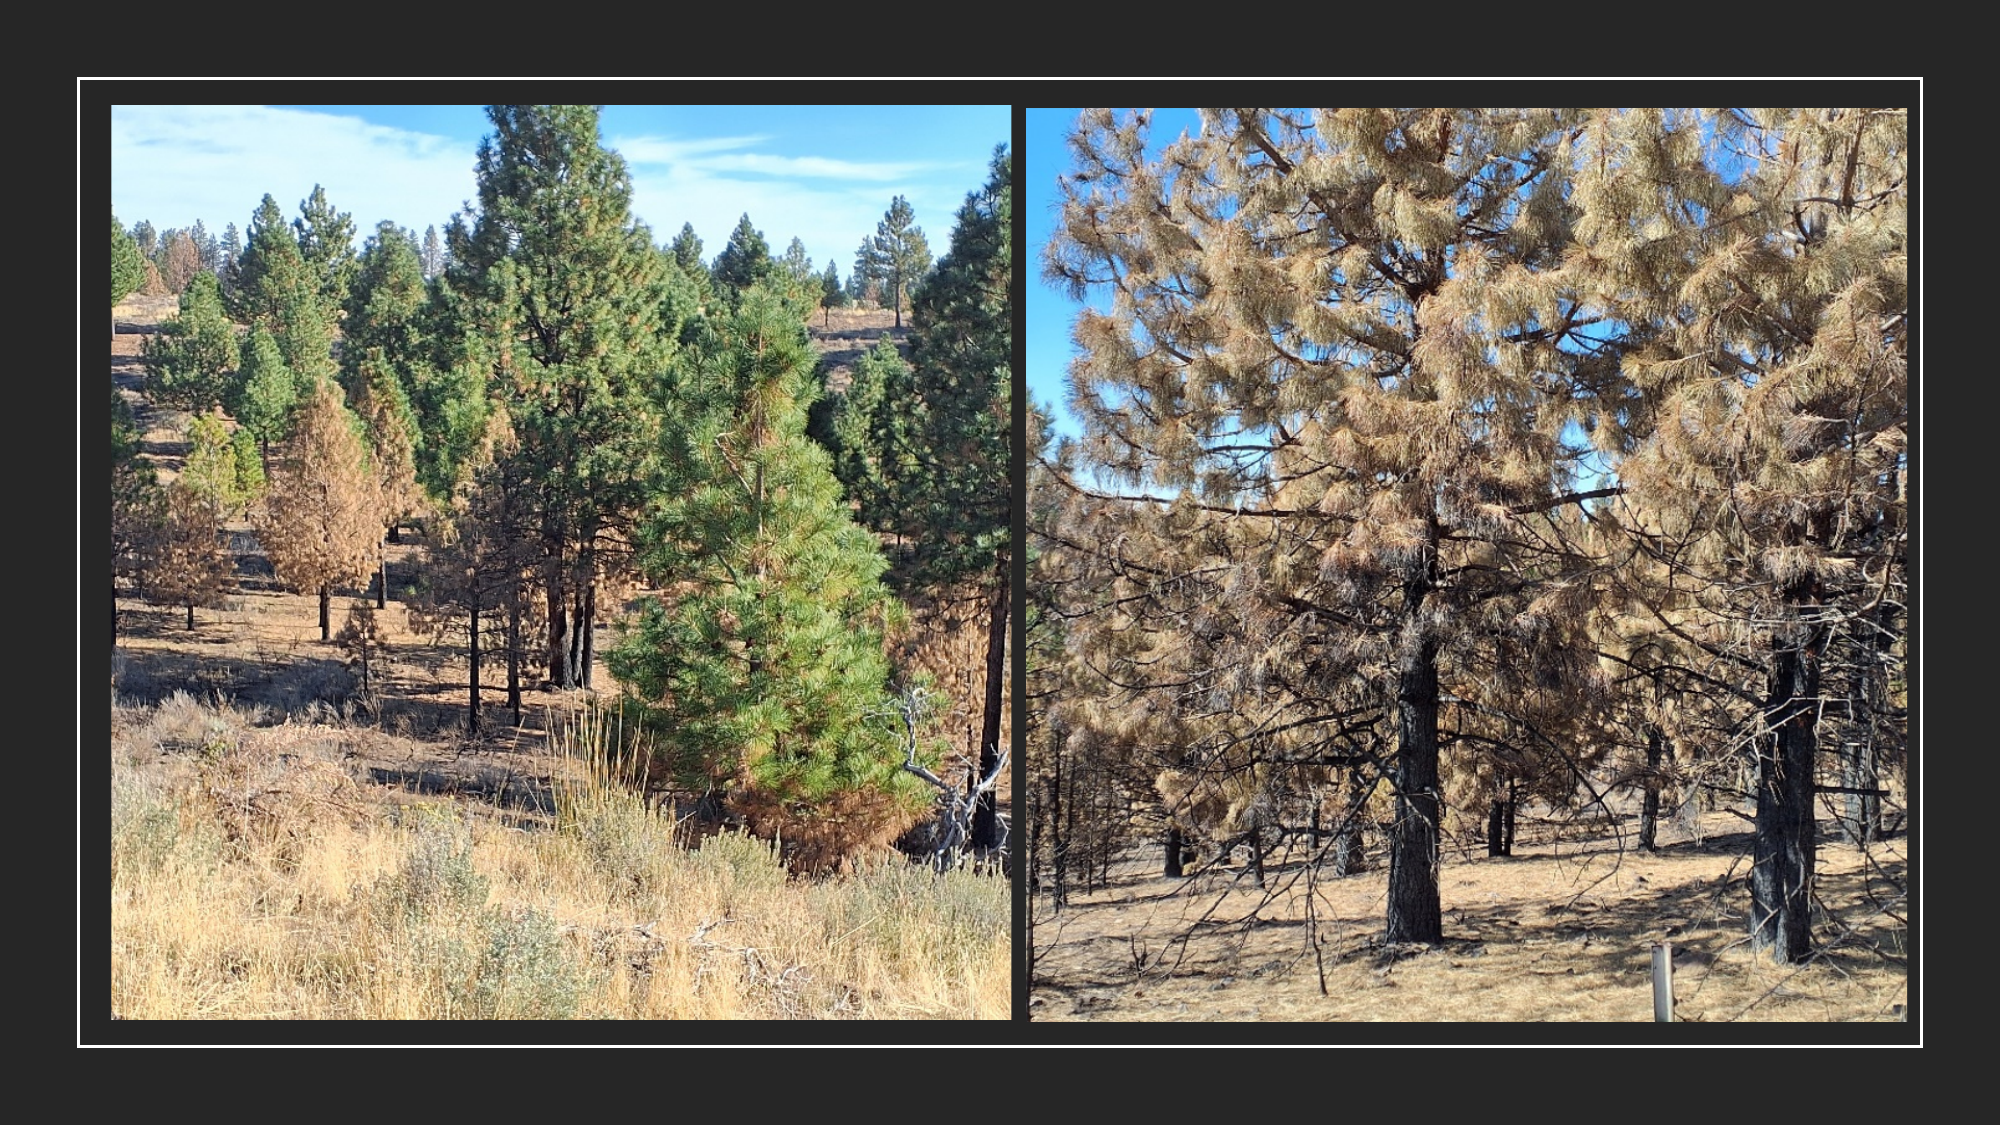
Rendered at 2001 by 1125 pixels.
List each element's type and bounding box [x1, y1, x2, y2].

text_box [77, 77, 1923, 1048]
picture [1025, 106, 1908, 1022]
text_box [0, 0, 2000, 1125]
picture [110, 104, 1012, 1020]
